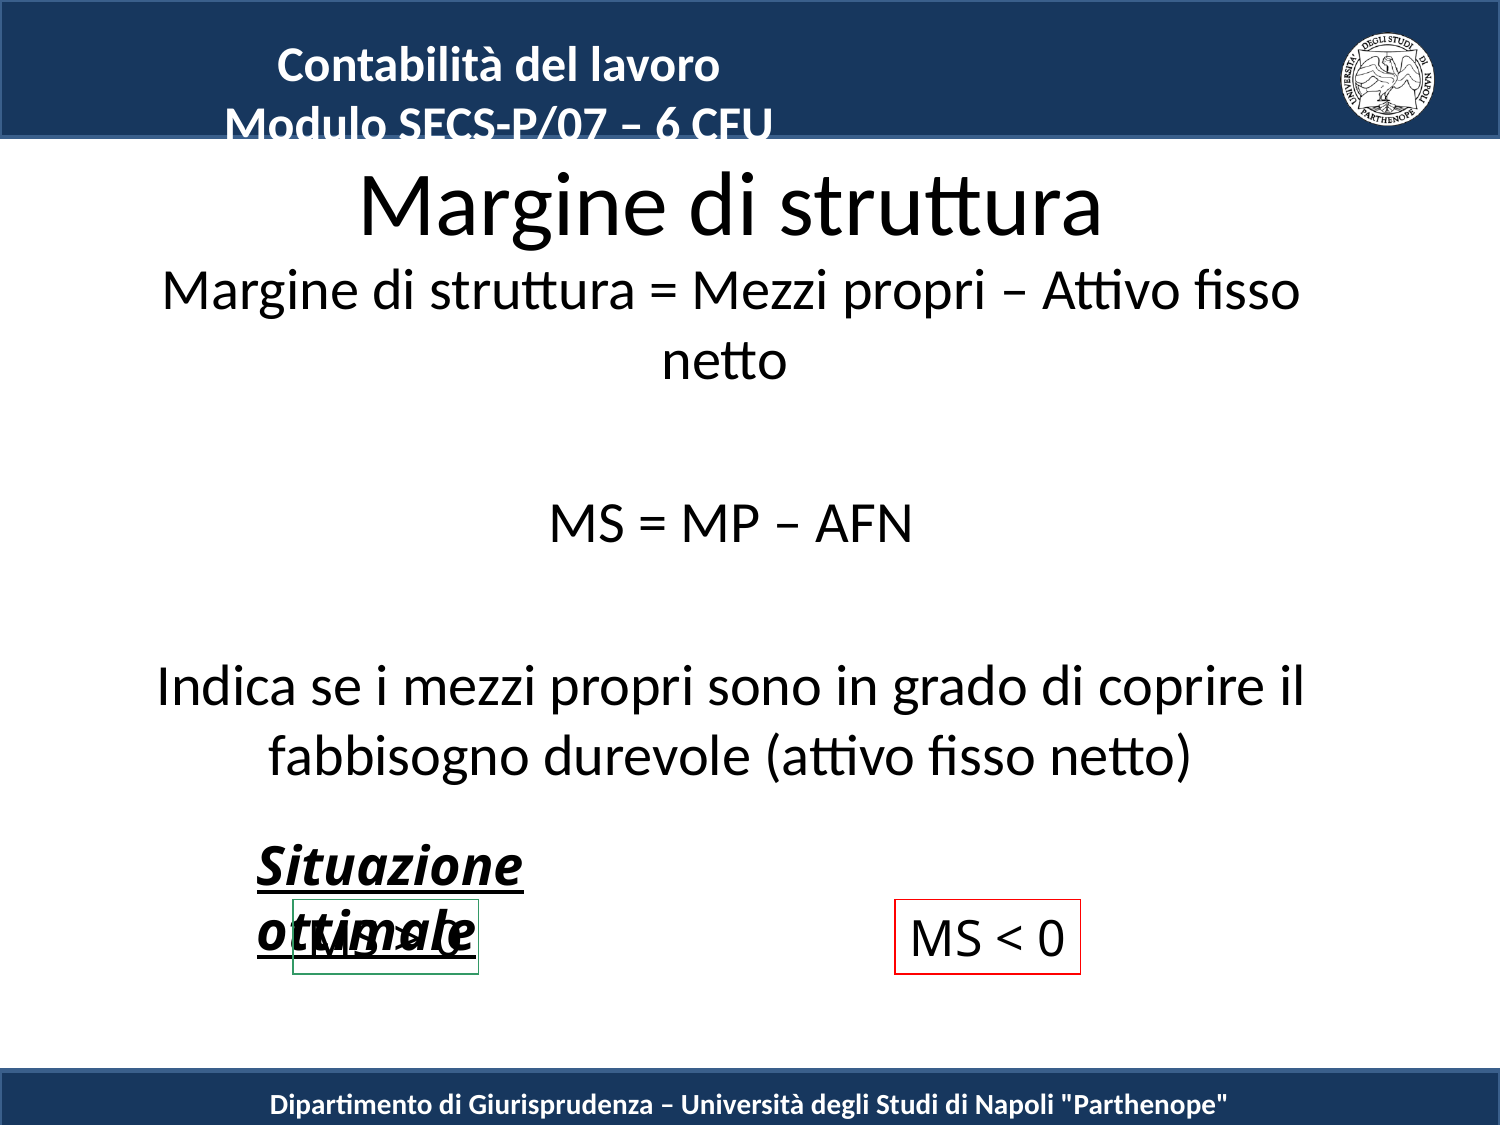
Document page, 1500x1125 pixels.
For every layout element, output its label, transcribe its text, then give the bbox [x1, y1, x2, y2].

text_box [0, 1068, 233, 1125]
subtitle Margine di struttura = Mezzi propri – Attivo fisso netto MS = MP – AFN Indica se i mezzi propri sono in grado di coprire il fabbisogno durevole (attivo fisso netto) [98, 243, 1364, 1019]
text_box [0, 0, 1500, 139]
text_box MS < 0 [895, 899, 1081, 975]
picture [1340, 31, 1436, 126]
text_box Situazione ottimale [242, 824, 758, 969]
text_box Dipartimento di Giurisprudenza – Università degli Studi di Napoli "Parthenope" [233, 1045, 1267, 1125]
title Margine di struttura [123, 139, 1340, 243]
text_box MS > 0 [292, 899, 479, 975]
text_box [1267, 1068, 1500, 1125]
text_box Contabilità del lavoro Modulo SECS-P/07 – 6 CFU [8, 24, 990, 160]
